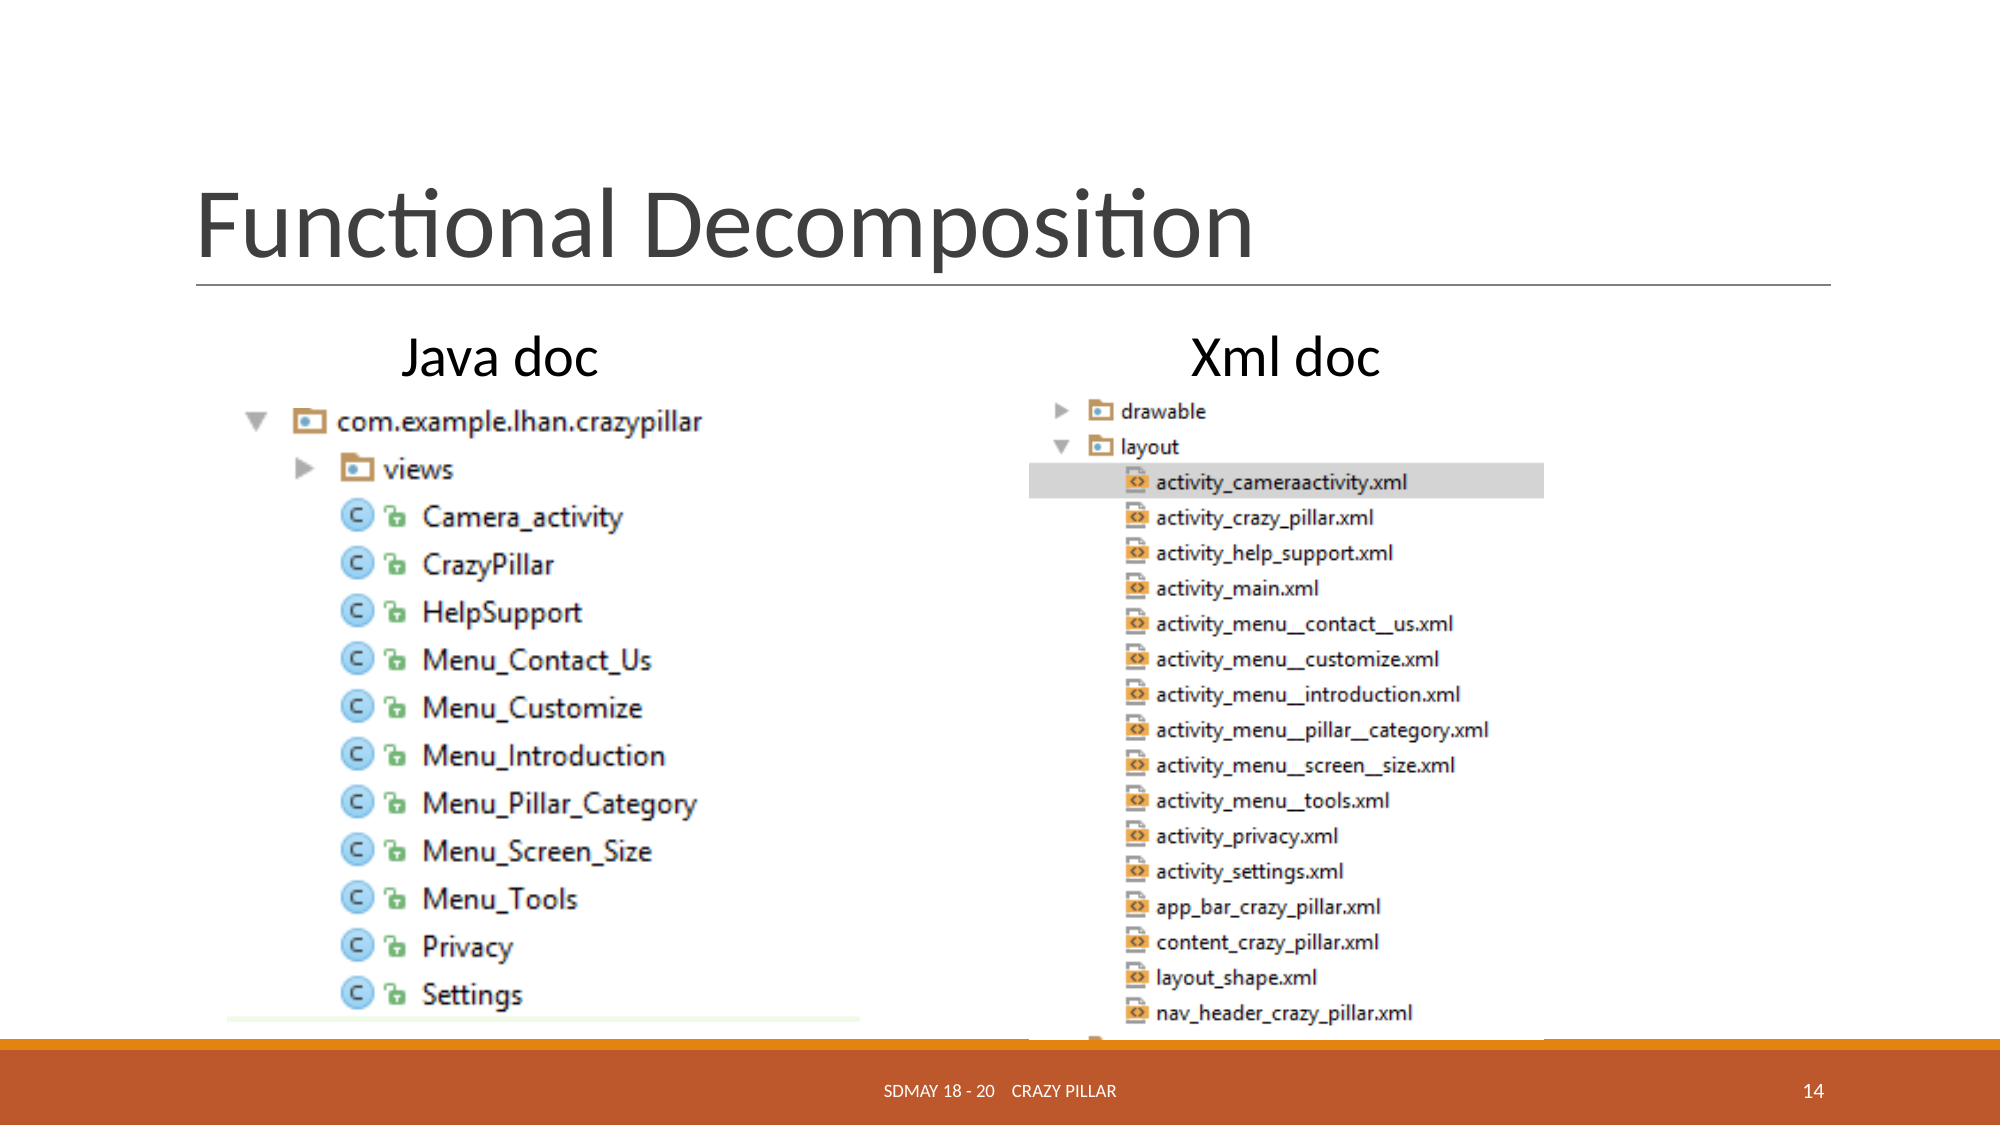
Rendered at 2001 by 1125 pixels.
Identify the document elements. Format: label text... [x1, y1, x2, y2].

title Functional Decomposition [180, 47, 1830, 285]
slide_number ‹#› [1624, 1059, 1840, 1120]
picture [227, 408, 861, 1022]
footer SDMAY 18 - 20 CRAZY PILLAR [604, 1059, 1396, 1120]
text_box Xml doc [1176, 310, 1444, 388]
picture [1029, 389, 1544, 1040]
text_box Java doc [386, 310, 811, 397]
